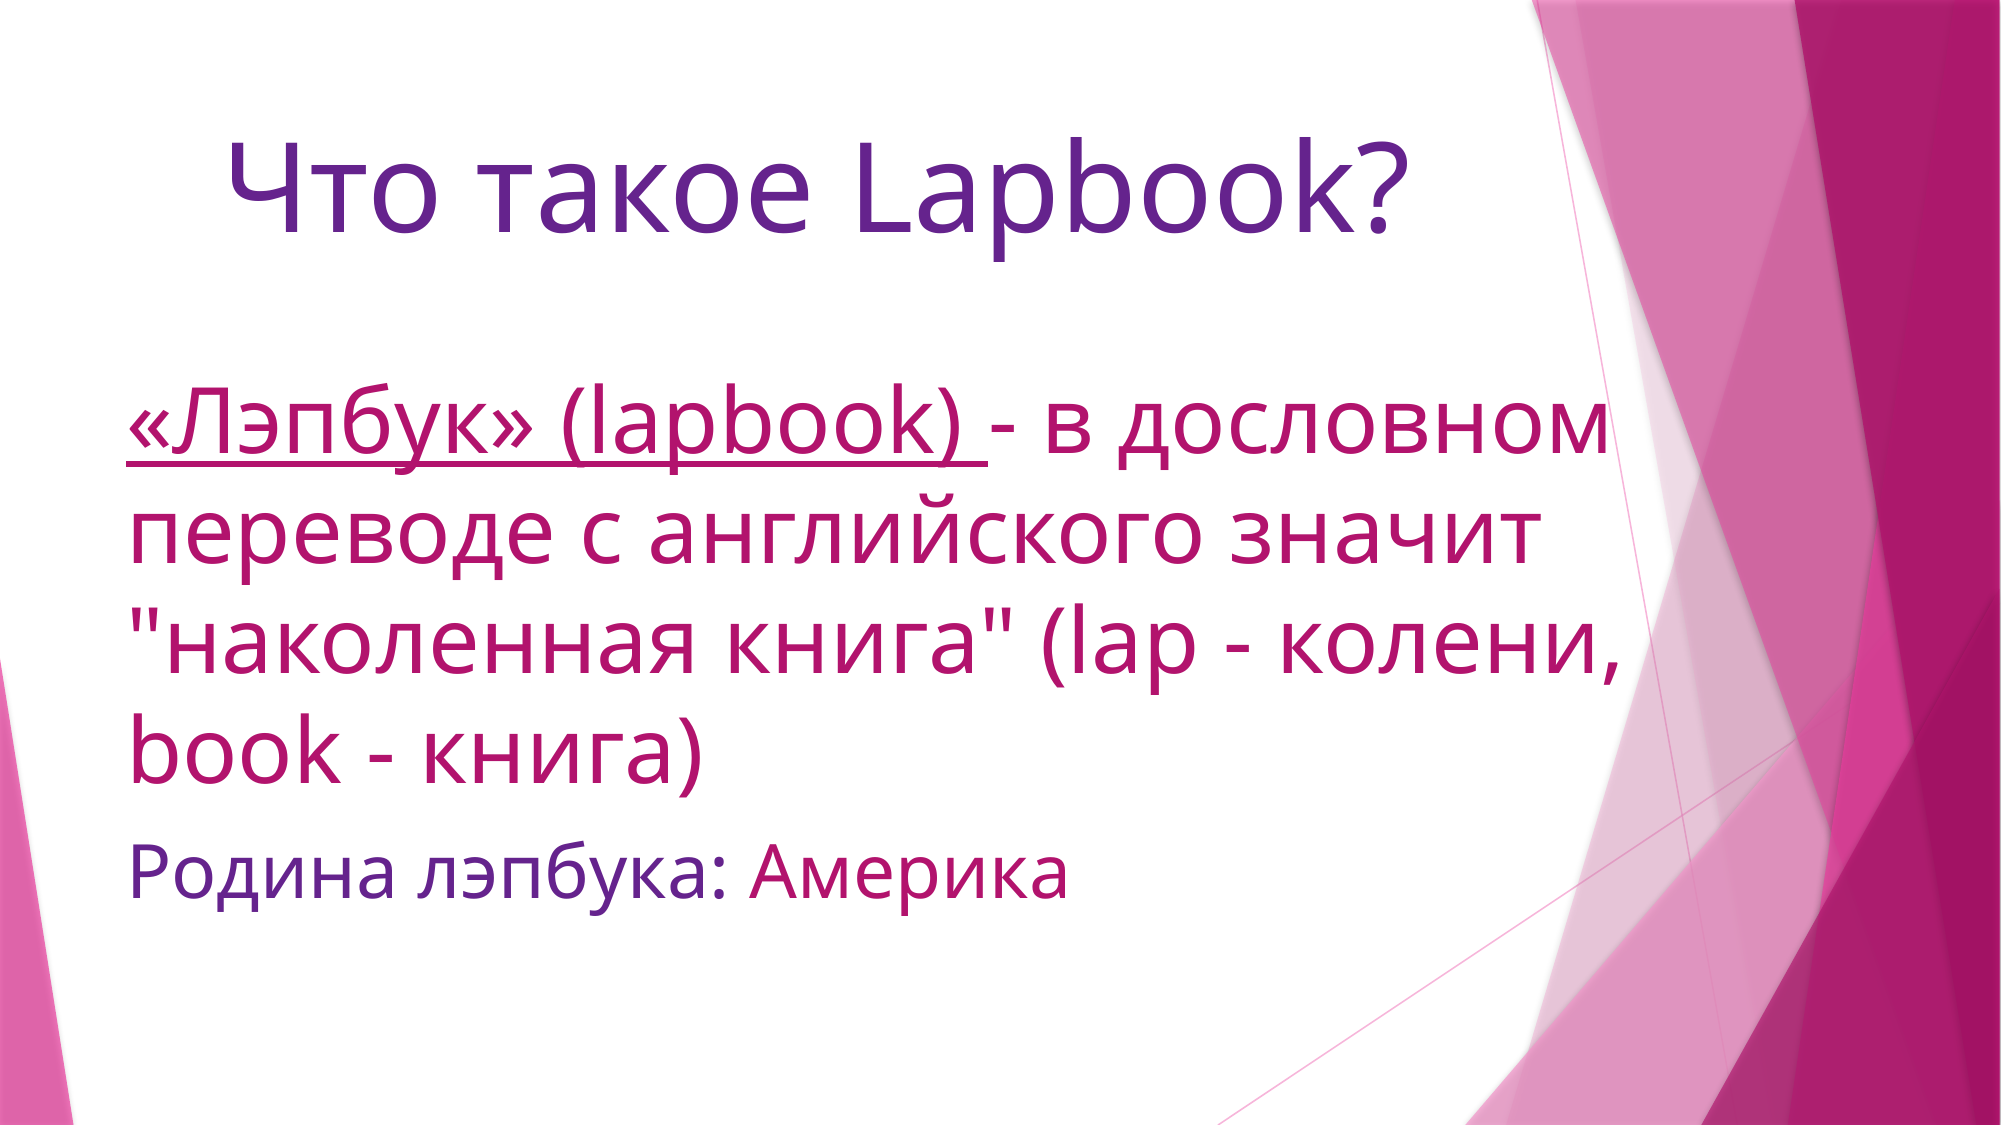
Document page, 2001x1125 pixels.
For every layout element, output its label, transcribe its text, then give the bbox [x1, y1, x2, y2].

list «Лэпбук» (lapbook) - в дословном переводе с английского значит "наколенная книга" (lap - колени, book - книга) Родина лэпбука: Америка [111, 354, 1774, 992]
title Что такое Lapbook? [111, 99, 1522, 317]
